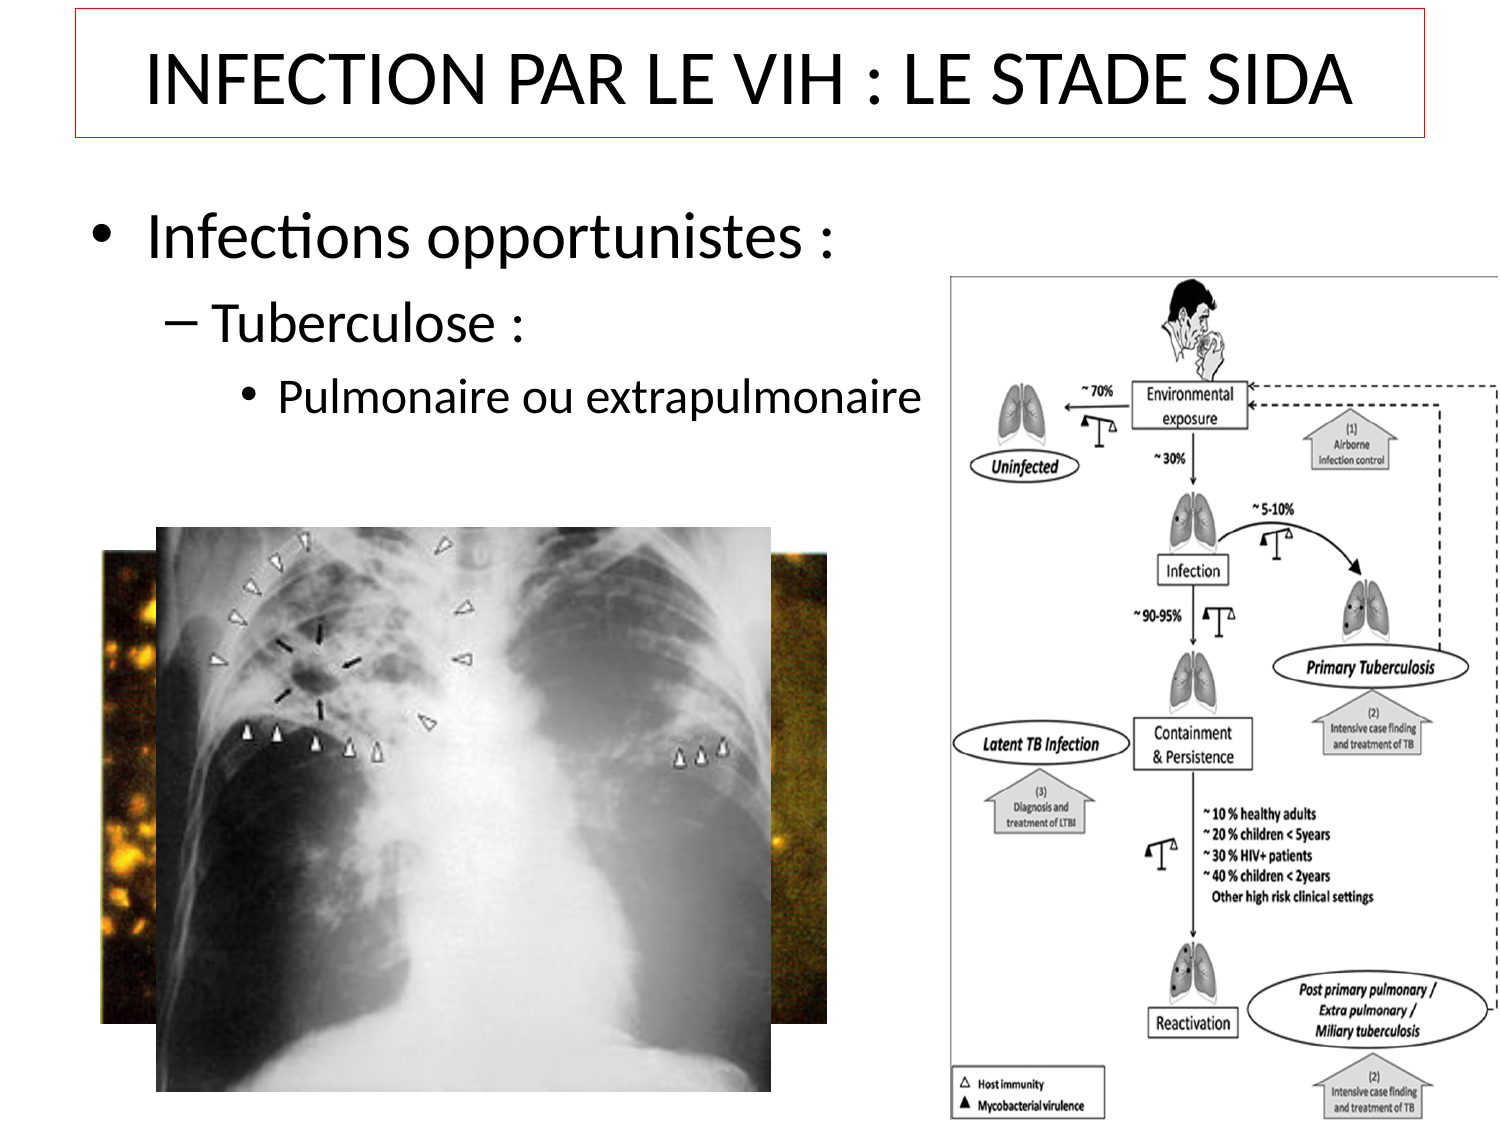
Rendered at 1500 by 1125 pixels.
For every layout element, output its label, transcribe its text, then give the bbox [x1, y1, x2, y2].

list Infections opportunistes : Tuberculose : Pulmonaire ou extrapulmonaire [75, 184, 1425, 927]
picture [100, 526, 827, 1093]
picture [950, 276, 1498, 1120]
title INFECTION PAR LE VIH : LE STADE SIDA [75, 8, 1425, 138]
